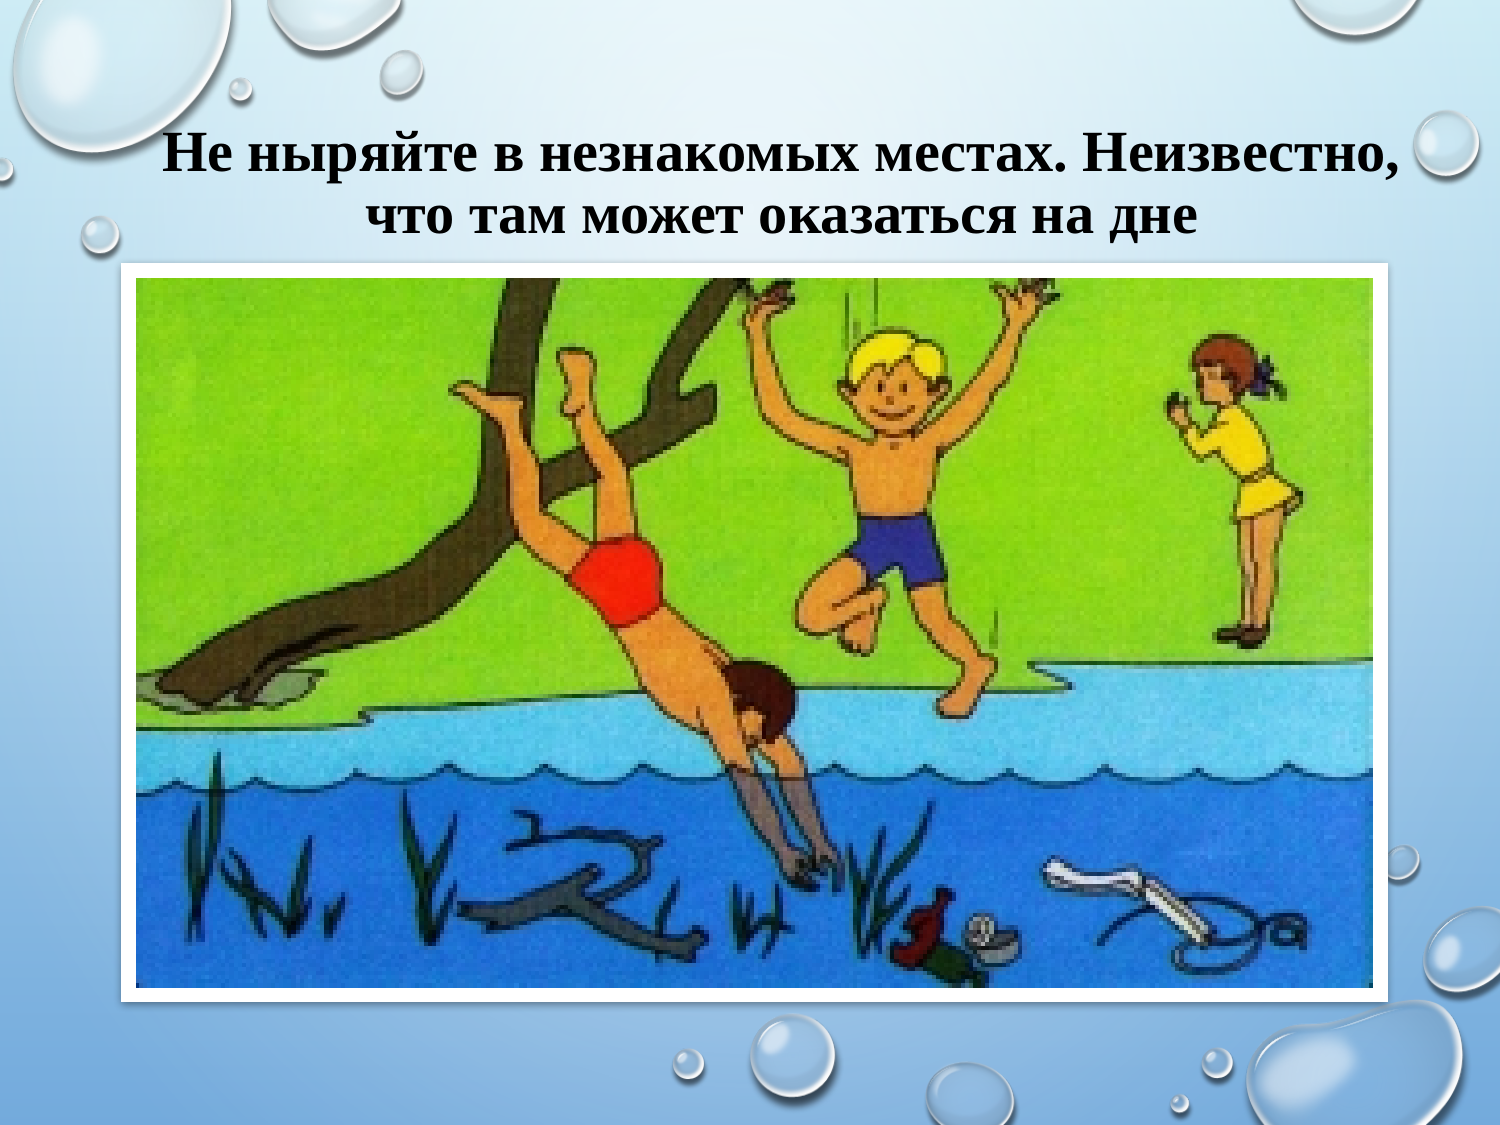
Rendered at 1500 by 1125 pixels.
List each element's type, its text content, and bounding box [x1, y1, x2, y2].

picture [0, 0, 1500, 1125]
title Не ныряйте в незнакомых местах. Неизвестно, что там может оказаться на дне [100, 90, 1463, 278]
